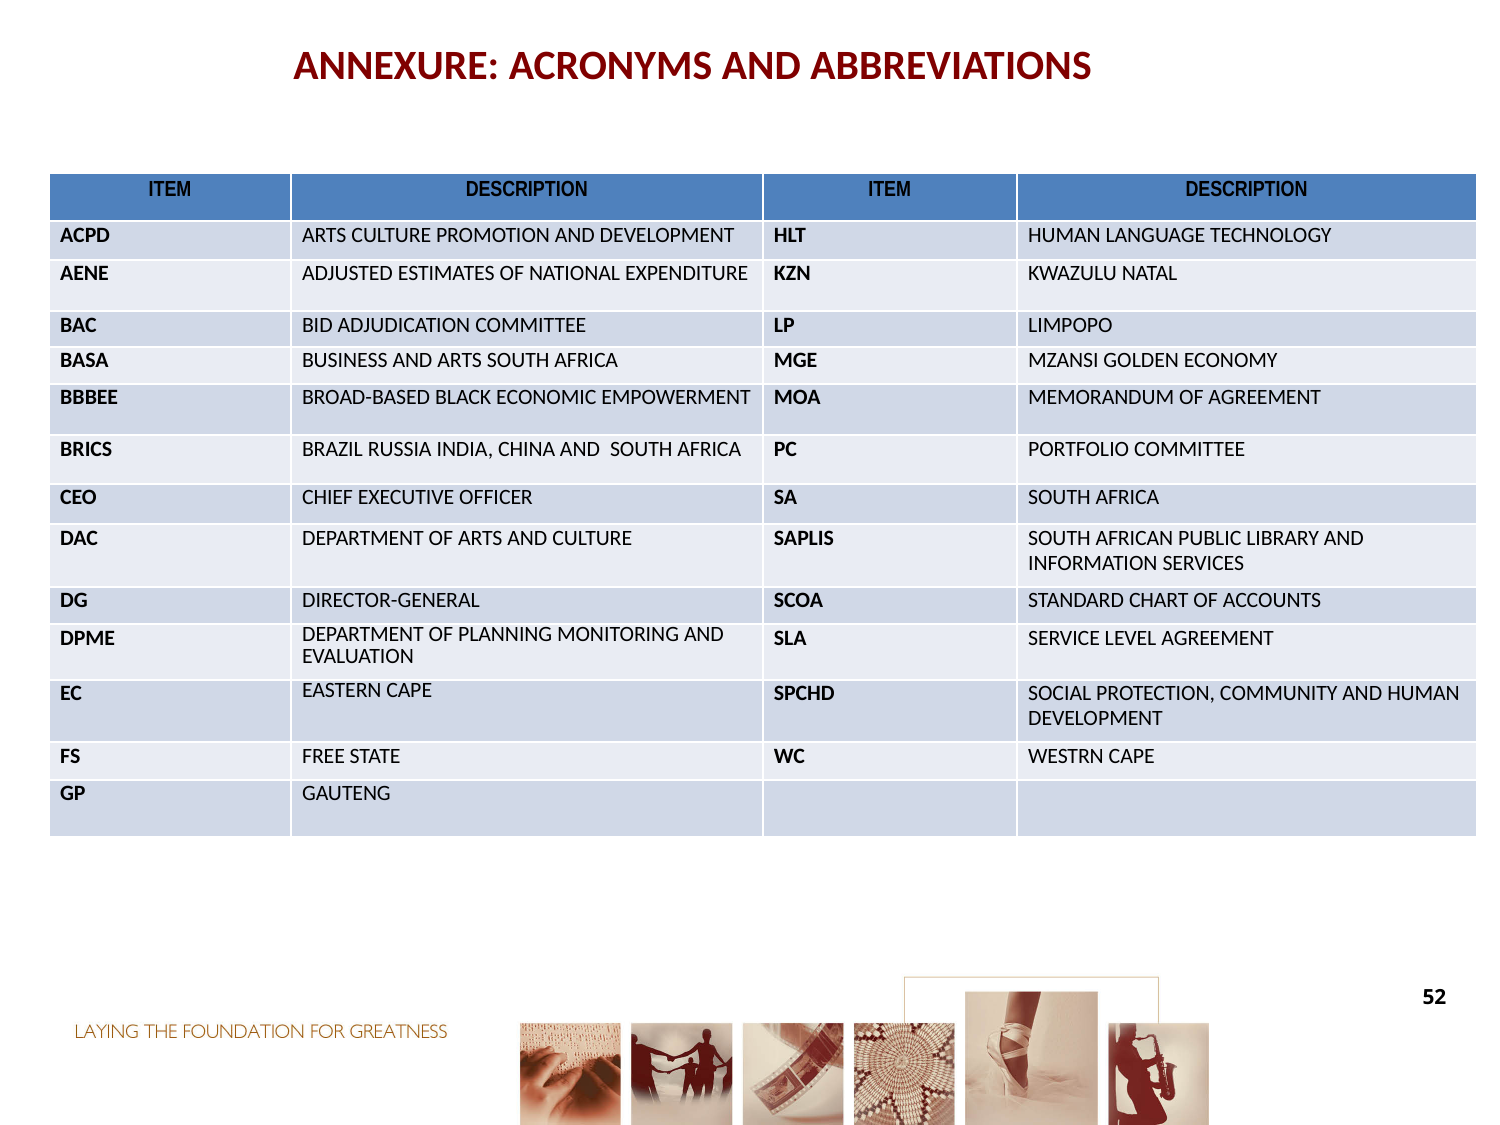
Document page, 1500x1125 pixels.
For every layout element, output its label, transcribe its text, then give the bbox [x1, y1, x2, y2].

table_cell DEPARTMENT OF ARTS AND CULTURE [292, 525, 762, 586]
table_cell EC [50, 681, 290, 741]
table_cell BROAD-BASED BLACK ECONOMIC EMPOWERMENT [292, 385, 762, 434]
table_cell ARTS CULTURE PROMOTION AND DEVELOPMENT [292, 222, 762, 259]
slide_number 52 [1387, 975, 1462, 1036]
table_cell SA [764, 485, 1016, 523]
table_cell SOUTH AFRICA [1018, 485, 1476, 523]
table_cell BRICS [50, 436, 290, 483]
table_cell LIMPOPO [1018, 312, 1476, 346]
table_cell [1018, 781, 1476, 836]
table_header ITEM [764, 174, 1016, 220]
table_cell GP [50, 781, 290, 836]
table_cell MGE [764, 348, 1016, 383]
table_cell MEMORANDUM OF AGREEMENT [1018, 385, 1476, 434]
table_header Description [1018, 174, 1476, 220]
table_cell GAUTENG [292, 781, 762, 836]
table_cell WC [764, 743, 1016, 779]
table_cell SCOA [764, 588, 1016, 623]
table_cell HLT [764, 222, 1016, 259]
table_cell MOA [764, 385, 1016, 434]
table_cell MZANSI GOLDEN ECONOMY [1018, 348, 1476, 383]
table_cell CHIEF EXECUTIVE OFFICER [292, 485, 762, 523]
table_cell HUMAN LANGUAGE TECHNOLOGY [1018, 222, 1476, 259]
table_header ITEM [50, 174, 290, 220]
table_cell BASA [50, 348, 290, 383]
table_cell SOCIAL PROTECTION, COMMUNITY AND HUMAN DEVELOPMENT [1018, 681, 1476, 741]
table_cell BRAZIL RUSSIA INDIA, CHINA AND SOUTH AFRICA [292, 436, 762, 483]
table_cell DIRECTOR-GENERAL [292, 588, 762, 623]
table_cell DEPARTMENT OF PLANNING MONITORING AND EVALUATION [292, 625, 762, 679]
table_cell DAC [50, 525, 290, 586]
table_cell FS [50, 743, 290, 779]
table_cell BAC [50, 312, 290, 346]
table_cell EASTERN CAPE [292, 681, 762, 741]
table_cell BUSINESS AND ARTS SOUTH AFRICA [292, 348, 762, 383]
table_cell FREE STATE [292, 743, 762, 779]
table_cell KWAZULU NATAL [1018, 261, 1476, 310]
table_cell [764, 781, 1016, 836]
title ANNEXURE: Acronyms and Abbreviations [53, 13, 1447, 79]
table_cell SLA [764, 625, 1016, 679]
table_cell SERVICE LEVEL AGREEMENT [1018, 625, 1476, 679]
table_cell PORTFOLIO COMMITTEE [1018, 436, 1476, 483]
table_cell KZN [764, 261, 1016, 310]
table_cell DG [50, 588, 290, 623]
table_cell CEO [50, 485, 290, 523]
picture [12, 941, 1253, 1125]
table_cell SOUTH AFRICAN PUBLIC LIBRARY AND INFORMATION SERVICES [1018, 525, 1476, 586]
table_header Description [292, 174, 762, 220]
table_cell ACPD [50, 222, 290, 259]
table_cell WESTRN CAPE [1018, 743, 1476, 779]
table_cell DPME [50, 625, 290, 679]
table_cell BBBEE [50, 385, 290, 434]
table_cell SPCHD [764, 681, 1016, 741]
table_cell LP [764, 312, 1016, 346]
table_cell SAPLIS [764, 525, 1016, 586]
table_cell BID ADJUDICATION COMMITTEE [292, 312, 762, 346]
table_cell ADJUSTED ESTIMATES OF NATIONAL EXPENDITURE [292, 261, 762, 310]
table_cell STANDARD CHART OF ACCOUNTS [1018, 588, 1476, 623]
table_cell PC [764, 436, 1016, 483]
table_cell AENE [50, 261, 290, 310]
